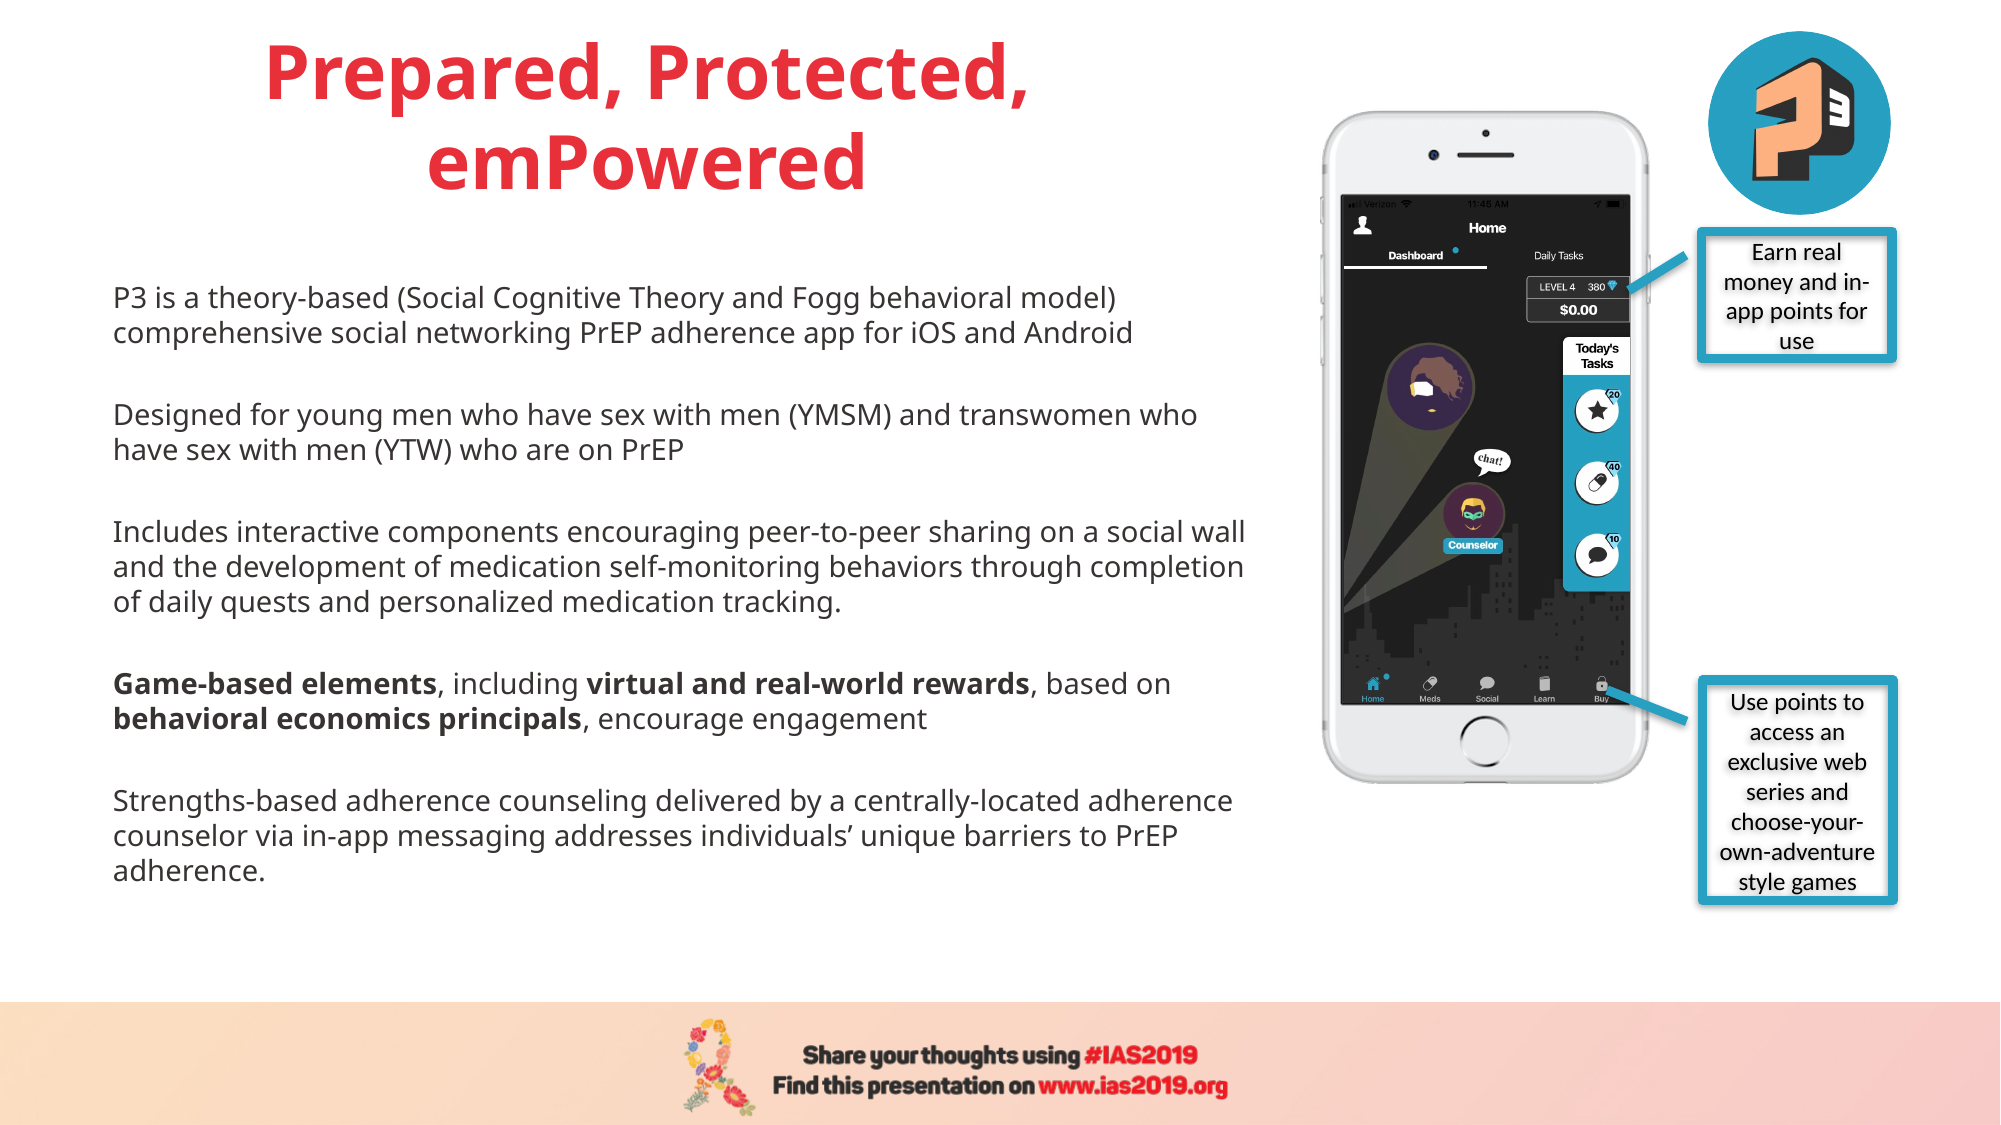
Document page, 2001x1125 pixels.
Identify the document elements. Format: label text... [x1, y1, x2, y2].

picture [0, 1002, 2001, 1125]
title Prepared, Protected, emPowered [38, 21, 1257, 213]
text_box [1081, 43, 1894, 901]
list P3 is a theory-based (Social Cognitive Theory and Fogg behavioral model) comprehensive social networking PrEP adherence app for iOS and Android Designed for young men who have sex with men (YMSM) and transwomen who have sex with men (YTW) who are on PrEP Includes interactive components encouraging peer-to-peer sharing on a social wall and the development of medication self-monitoring behaviors through completion of daily quests and personalized medication tracking. Game-based elements, including virtual and real-world rewards, based on behavioral economics principals, encourage engagement Strengths-based adherence counseling delivered by a centrally-located adherence counselor via in-app messaging addresses individuals’ unique barriers to PrEP adherence. [97, 271, 1265, 929]
picture [1708, 31, 1891, 43]
